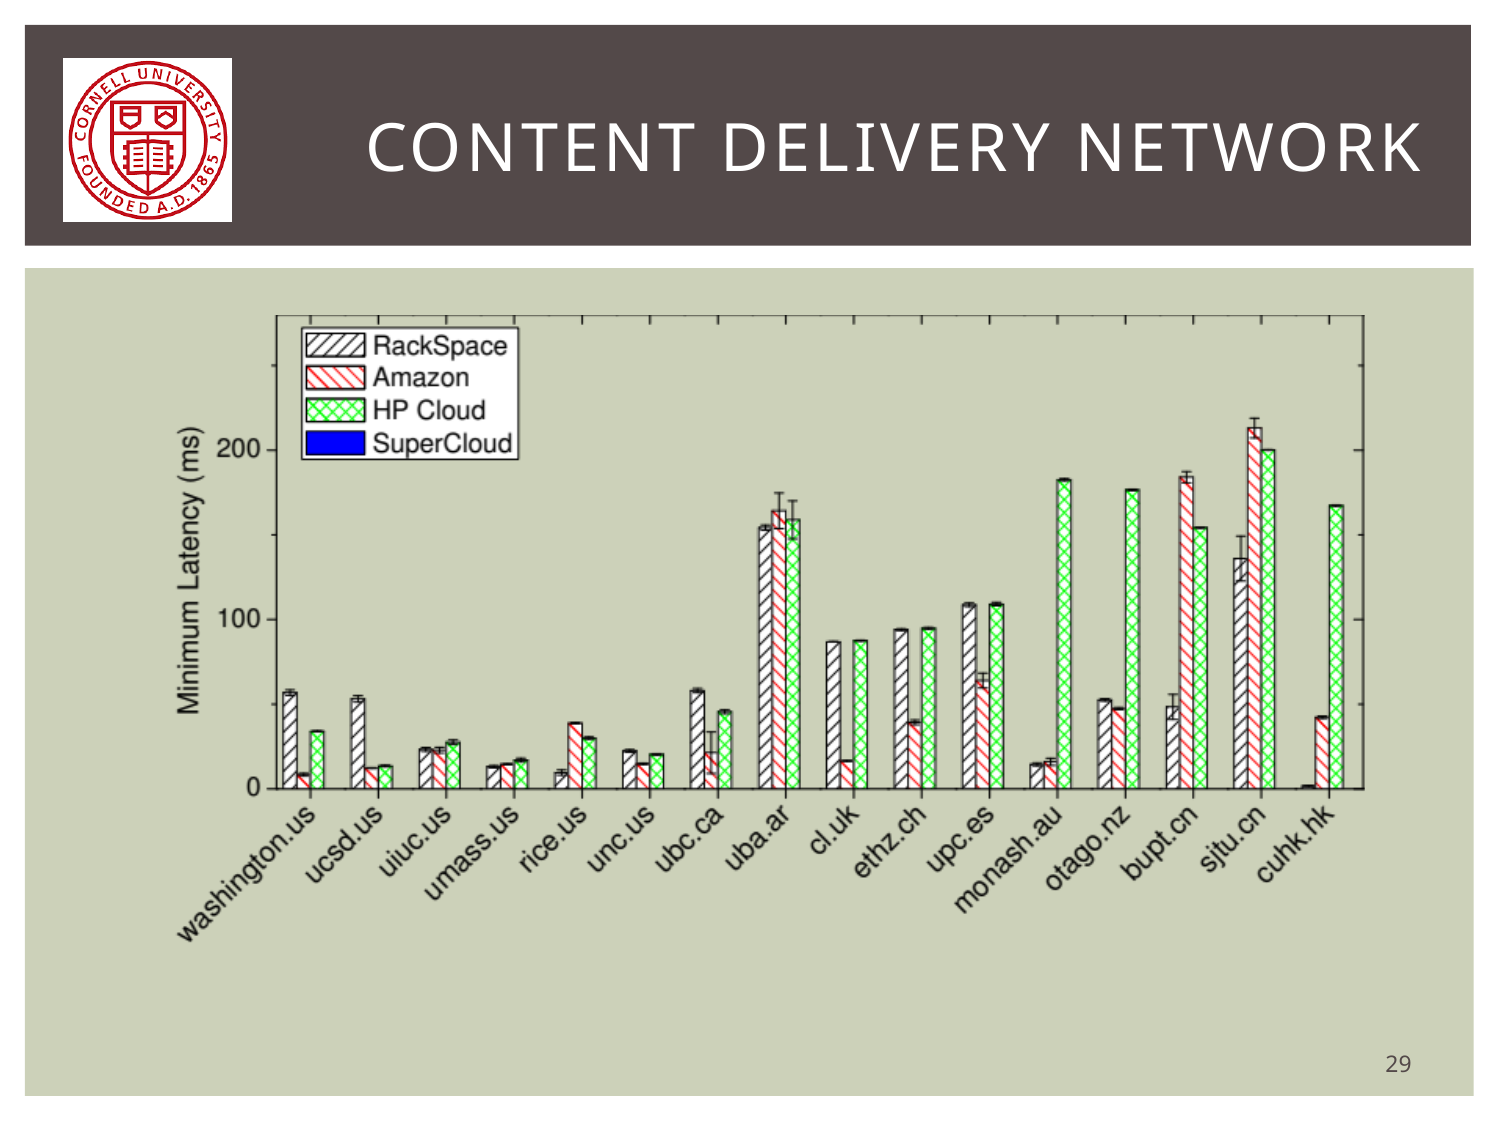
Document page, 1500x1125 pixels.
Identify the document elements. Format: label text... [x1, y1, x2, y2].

picture [164, 314, 1366, 955]
slide_number 29 [1349, 1041, 1448, 1089]
title Content Delivery Network [62, 58, 1438, 232]
